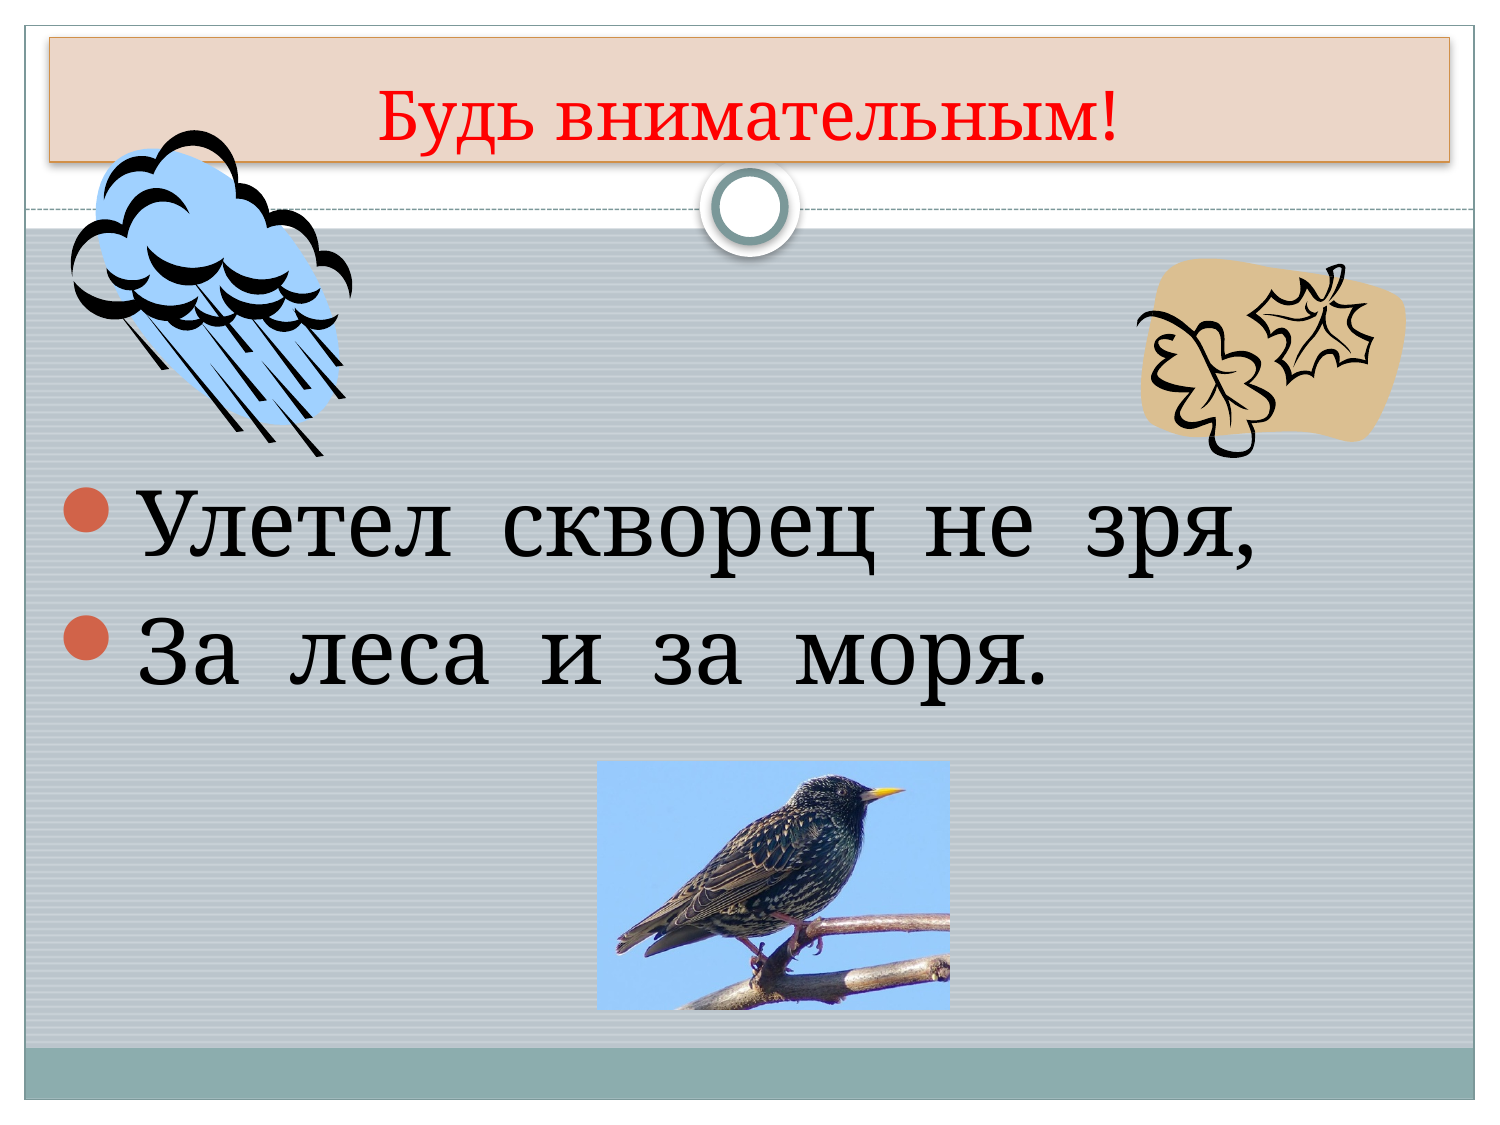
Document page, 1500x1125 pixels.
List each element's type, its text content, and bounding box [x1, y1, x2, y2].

list Улетел скворец не зря, За леса и за моря. [43, 328, 1312, 800]
picture [1136, 257, 1407, 459]
picture [597, 761, 950, 1010]
title Будь внимательным! [49, 37, 1450, 163]
picture [70, 128, 357, 458]
